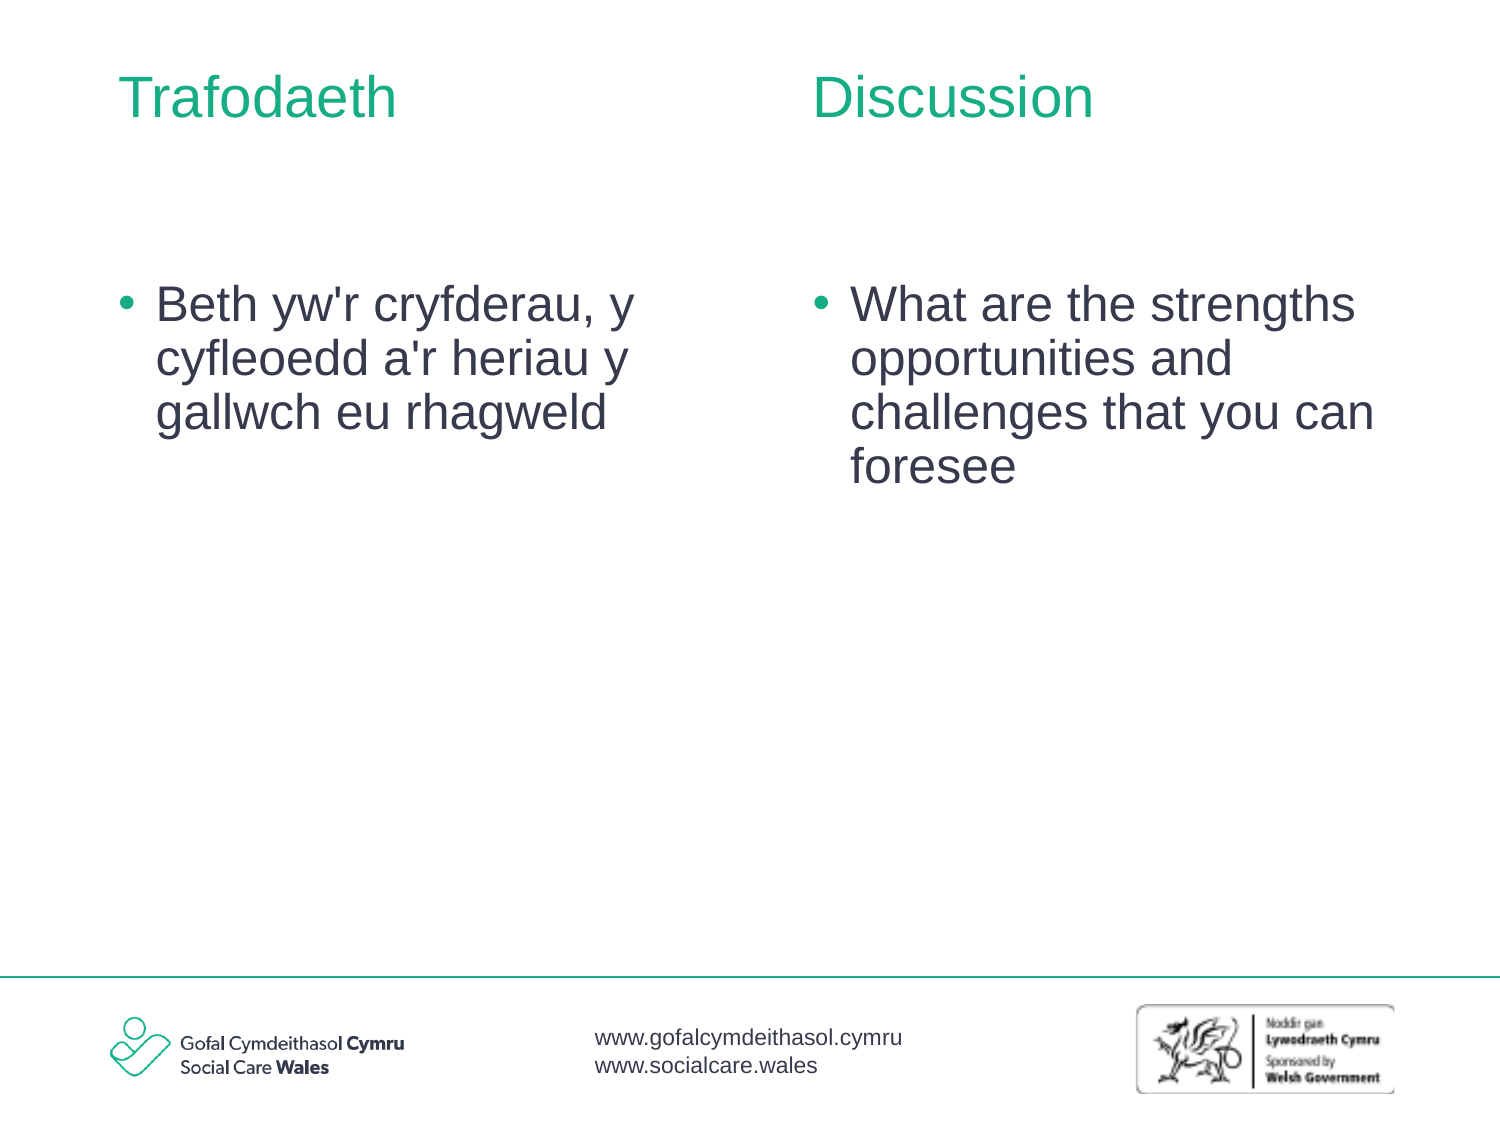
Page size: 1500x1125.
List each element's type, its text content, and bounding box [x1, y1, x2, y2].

title Trafodaeth [103, 59, 707, 230]
list Beth yw'r cryfderau, y cyfleoedd a'r heriau y gallwch eu rhagweld [103, 270, 707, 903]
list Discussion [797, 59, 1404, 230]
list What are the strengths opportunities and challenges that you can foresee [797, 270, 1403, 903]
